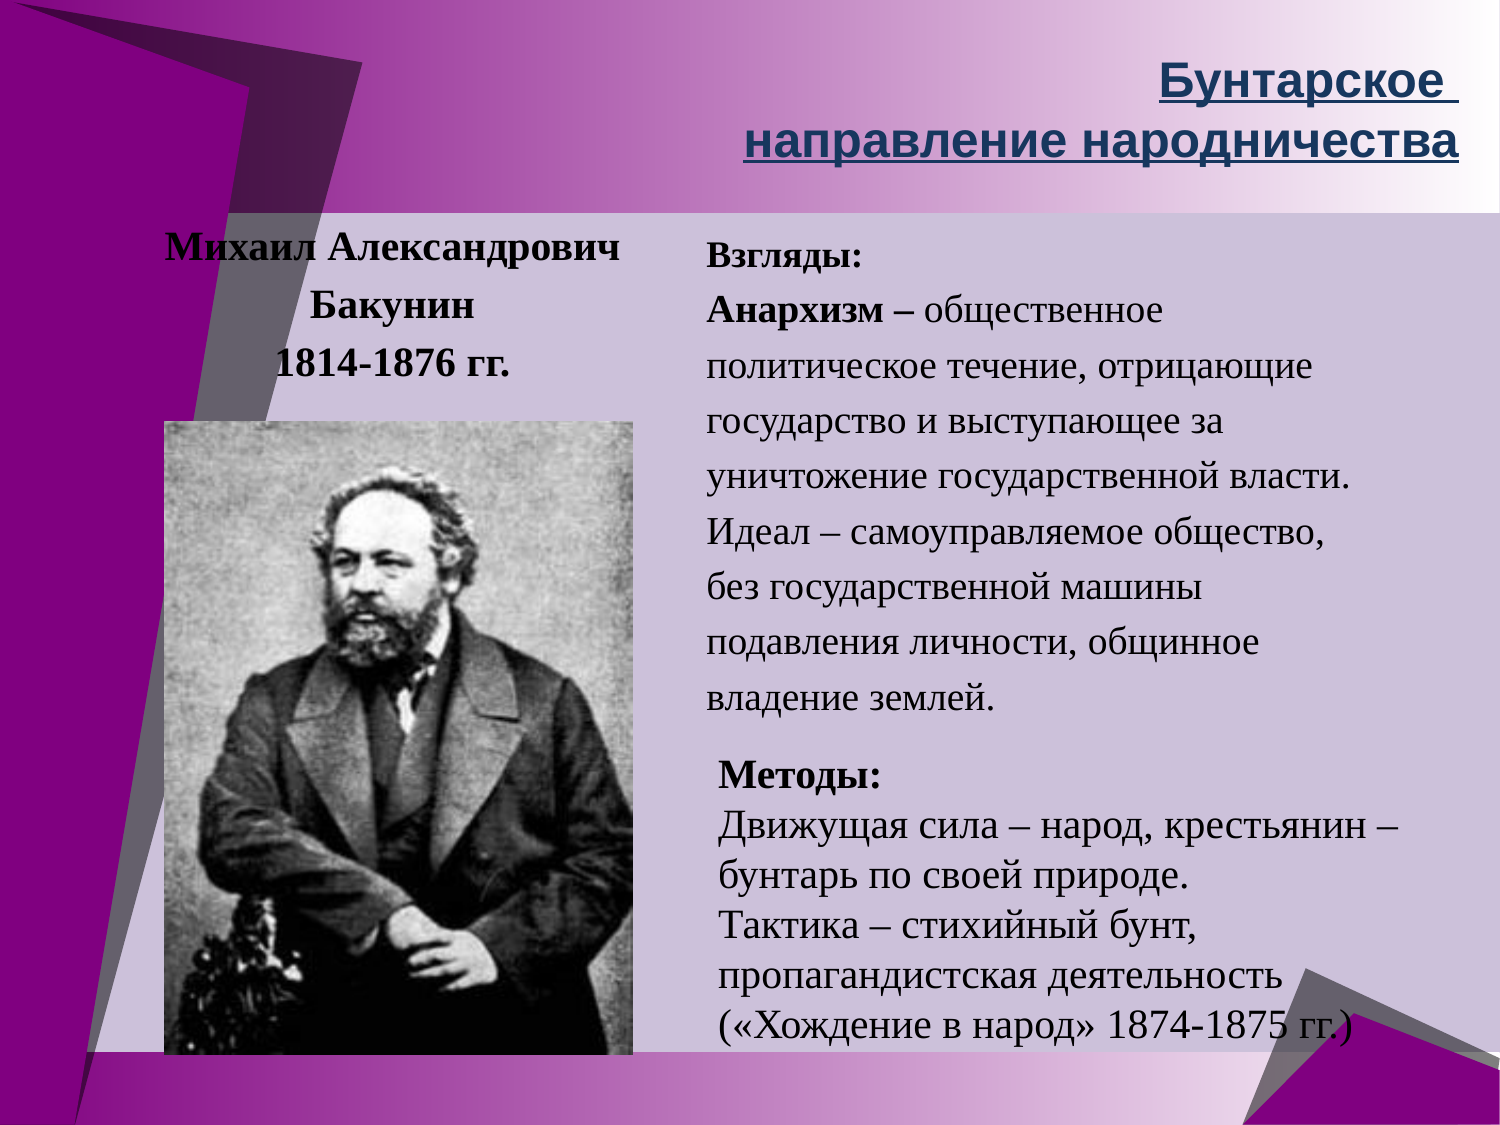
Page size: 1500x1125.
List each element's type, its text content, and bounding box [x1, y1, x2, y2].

list Взгляды: Анархизм – общественное политическое течение, отрицающие государство и выступающее за уничтожение государственной власти. Идеал – самоуправляемое общество, без государственной машины подавления личности, общинное владение землей. [691, 222, 1475, 727]
list Михаил Александрович Бакунин 1814-1876 гг. [116, 210, 669, 399]
picture [163, 421, 633, 1055]
text_box Методы: Движущая сила – народ, крестьянин – бунтарь по своей природе. Тактика – стихийный бунт, пропагандистская деятельность («Хождение в народ» 1874-1875 гг.) [703, 703, 1477, 1055]
title Бунтарское направление народничества [347, 0, 1475, 175]
